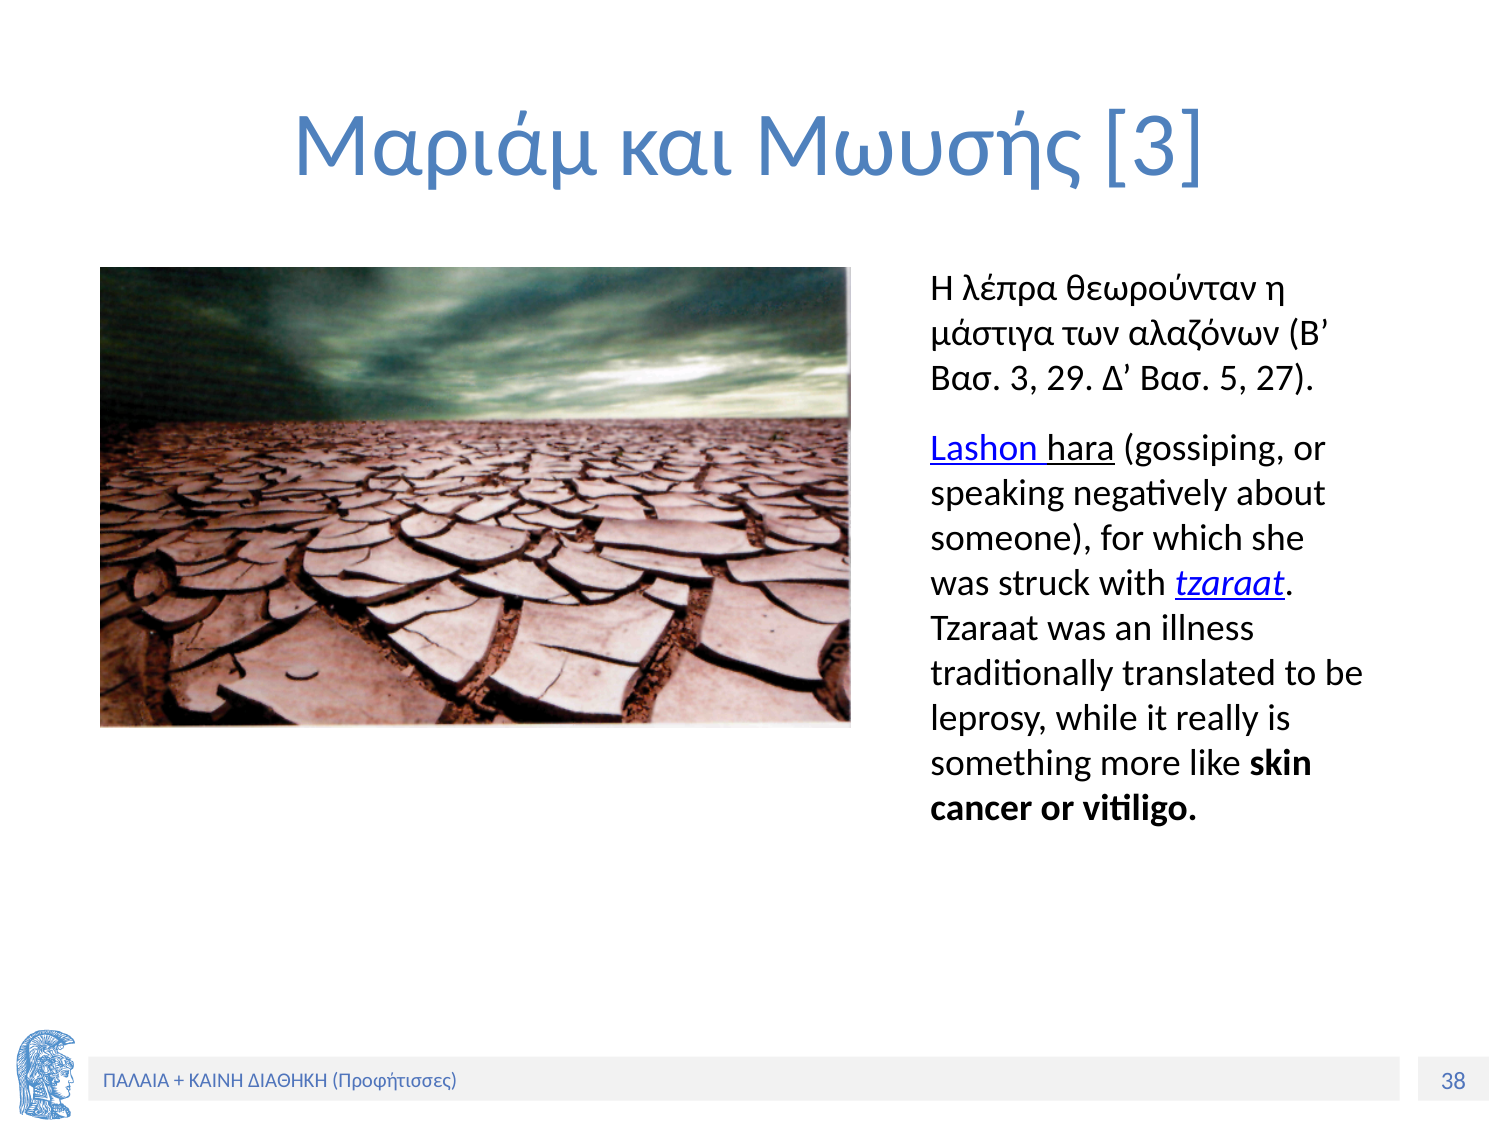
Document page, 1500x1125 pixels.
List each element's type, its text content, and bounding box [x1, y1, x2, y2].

picture [9, 1026, 81, 1120]
title Μαριάμ και Μωυσής [3] [75, 44, 1425, 233]
picture [100, 266, 851, 729]
list Η λέπρα θεωρούνταν η μάστιγα των αλαζόνων (Β’ Βασ. 3, 29. Δ’ Βασ. 5, 27). Lashon hara (gossiping, or speaking negatively about someone), for which she was struck with tzaraat. Tzaraat was an illness traditionally translated to be leprosy, while it really is something more like skin cancer or vitiligo. [915, 255, 1383, 917]
